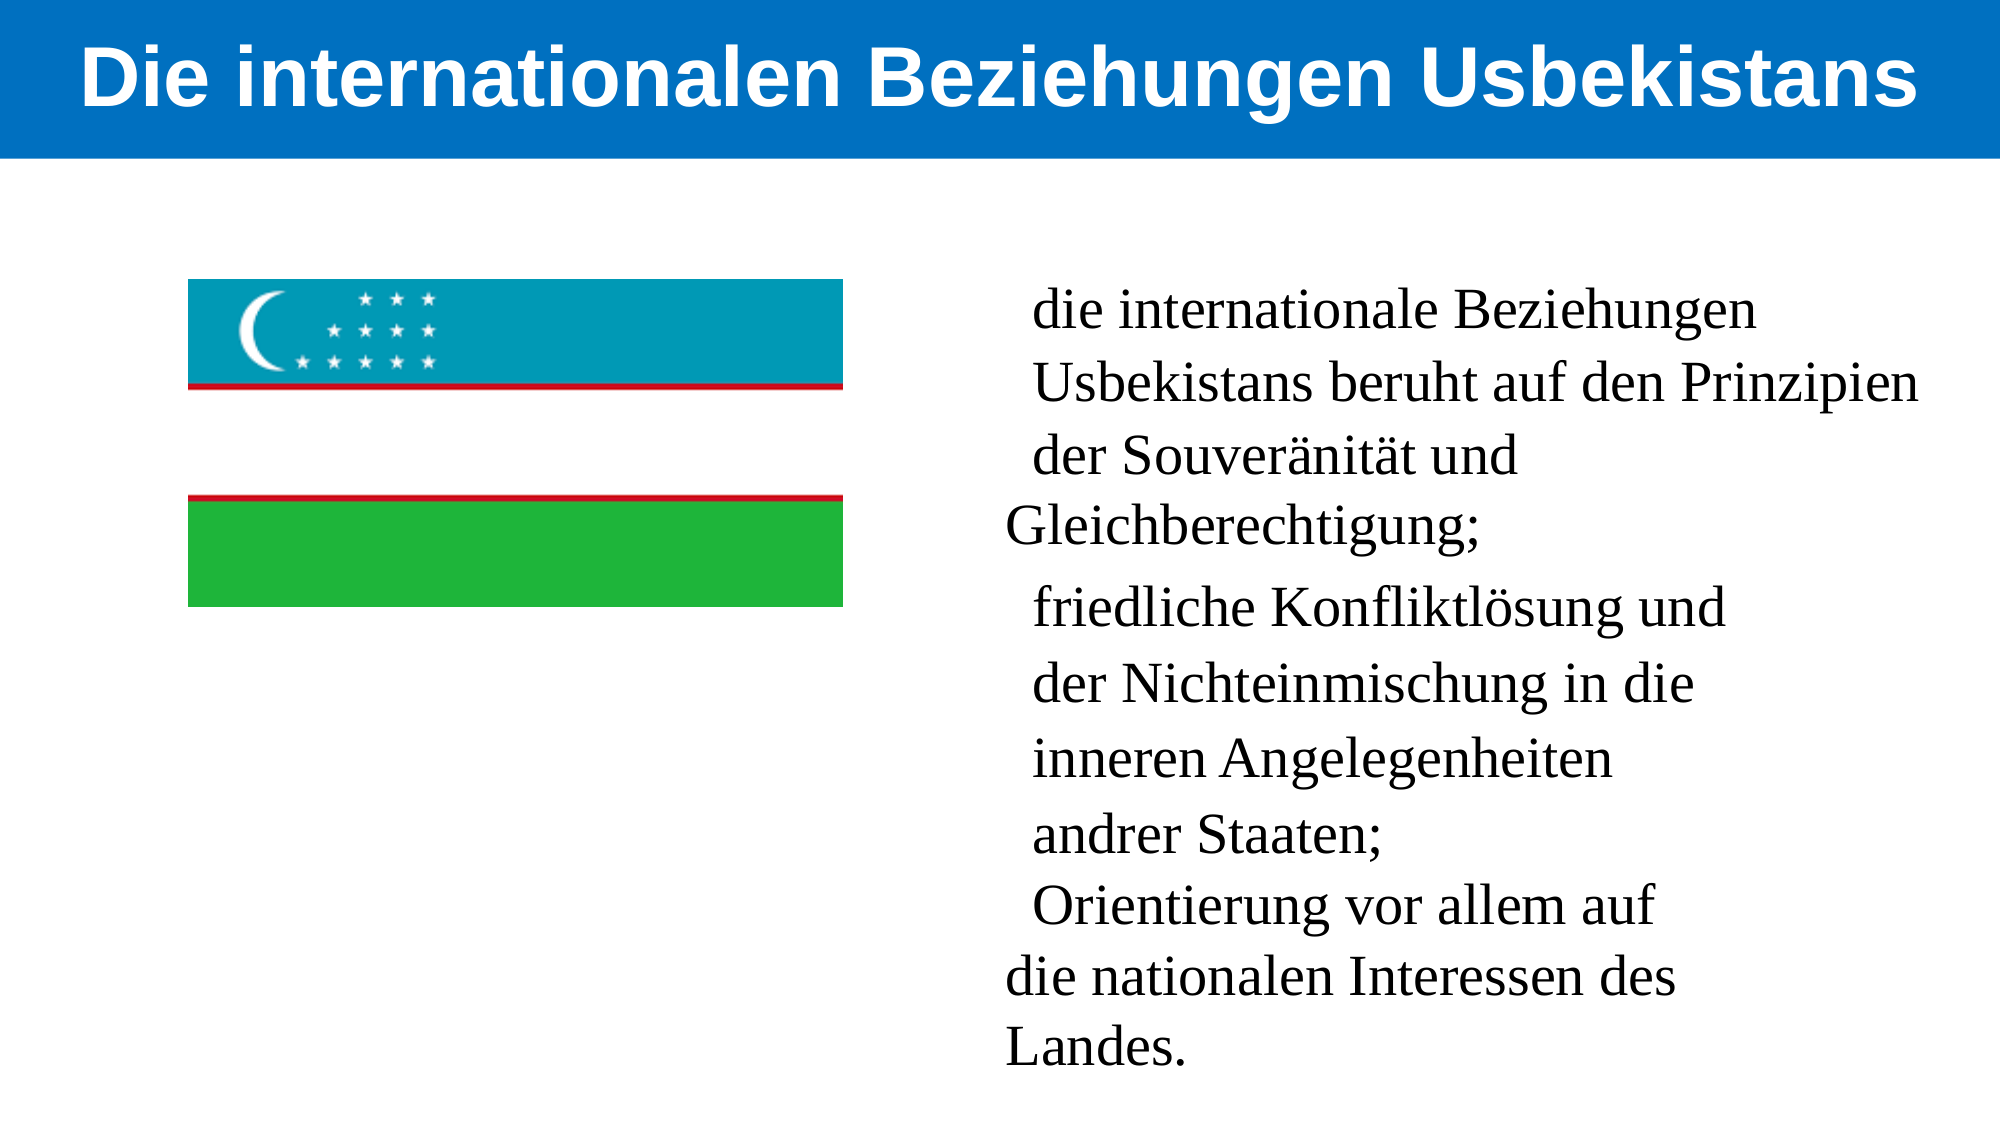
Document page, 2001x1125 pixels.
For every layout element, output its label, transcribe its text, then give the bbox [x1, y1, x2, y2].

text_box die internationale Beziehungen Usbekistans beruht auf den Prinzipien der Souveränität und Gleichberechtigung; friedliche Konfliktlösung und der Nichteinmischung in die inneren Angelegenheiten andrer Staaten; Orientierung vor allem auf die nationalen Interessen des Landes. [961, 260, 1964, 1085]
picture [188, 279, 843, 607]
text_box Die internationalen Beziehungen Usbekistans [0, 0, 2000, 159]
